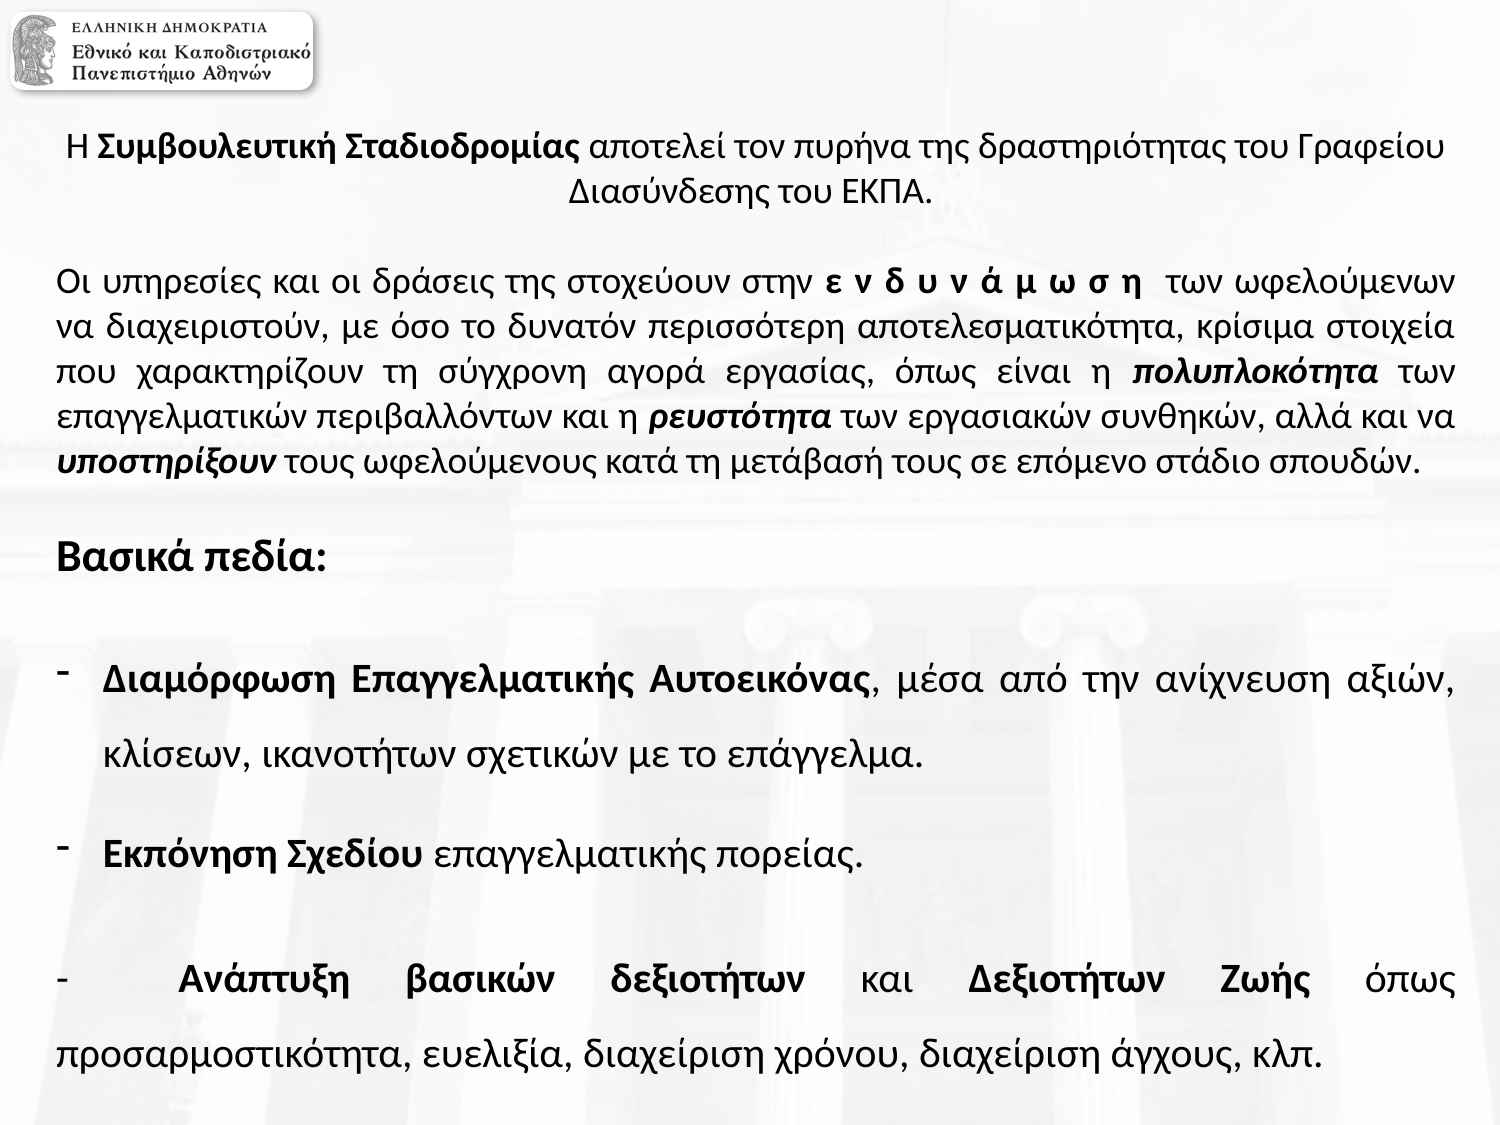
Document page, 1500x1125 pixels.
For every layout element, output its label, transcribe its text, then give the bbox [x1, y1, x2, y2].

text_box [9, 10, 314, 91]
text_box Η Συμβουλευτική Σταδιοδρομίας αποτελεί τον πυρήνα της δραστηριότητας του Γραφείου Διασύνδεσης του ΕΚΠΑ. Οι υπηρεσίες και οι δράσεις της στοχεύουν στην ενδυνάμωση των ωφελούμενων να διαχειριστούν, με όσο το δυνατόν περισσότερη αποτελεσματικότητα, κρίσιμα στοιχεία που χαρακτηρίζουν τη σύγχρονη αγορά εργασίας, όπως είναι η πολυπλοκότητα των επαγγελματικών περιβαλλόντων και η ρευστότητα των εργασιακών συνθηκών, αλλά και να υποστηρίξουν τους ωφελούμενους κατά τη μετάβασή τους σε επόμενο στάδιο σπουδών. Βασικά πεδία: Διαμόρφωση Επαγγελματικής Αυτοεικόνας, μέσα από την ανίχνευση αξιών, κλίσεων, ικανοτήτων σχετικών με το επάγγελμα. Εκπόνηση Σχεδίου επαγγελματικής πορείας. - Ανάπτυξη βασικών δεξιοτήτων και Δεξιοτήτων Ζωής όπως προσαρμοστικότητα, ευελιξία, διαχείριση χρόνου, διαχείριση άγχους, κλπ. [41, 113, 1471, 1125]
